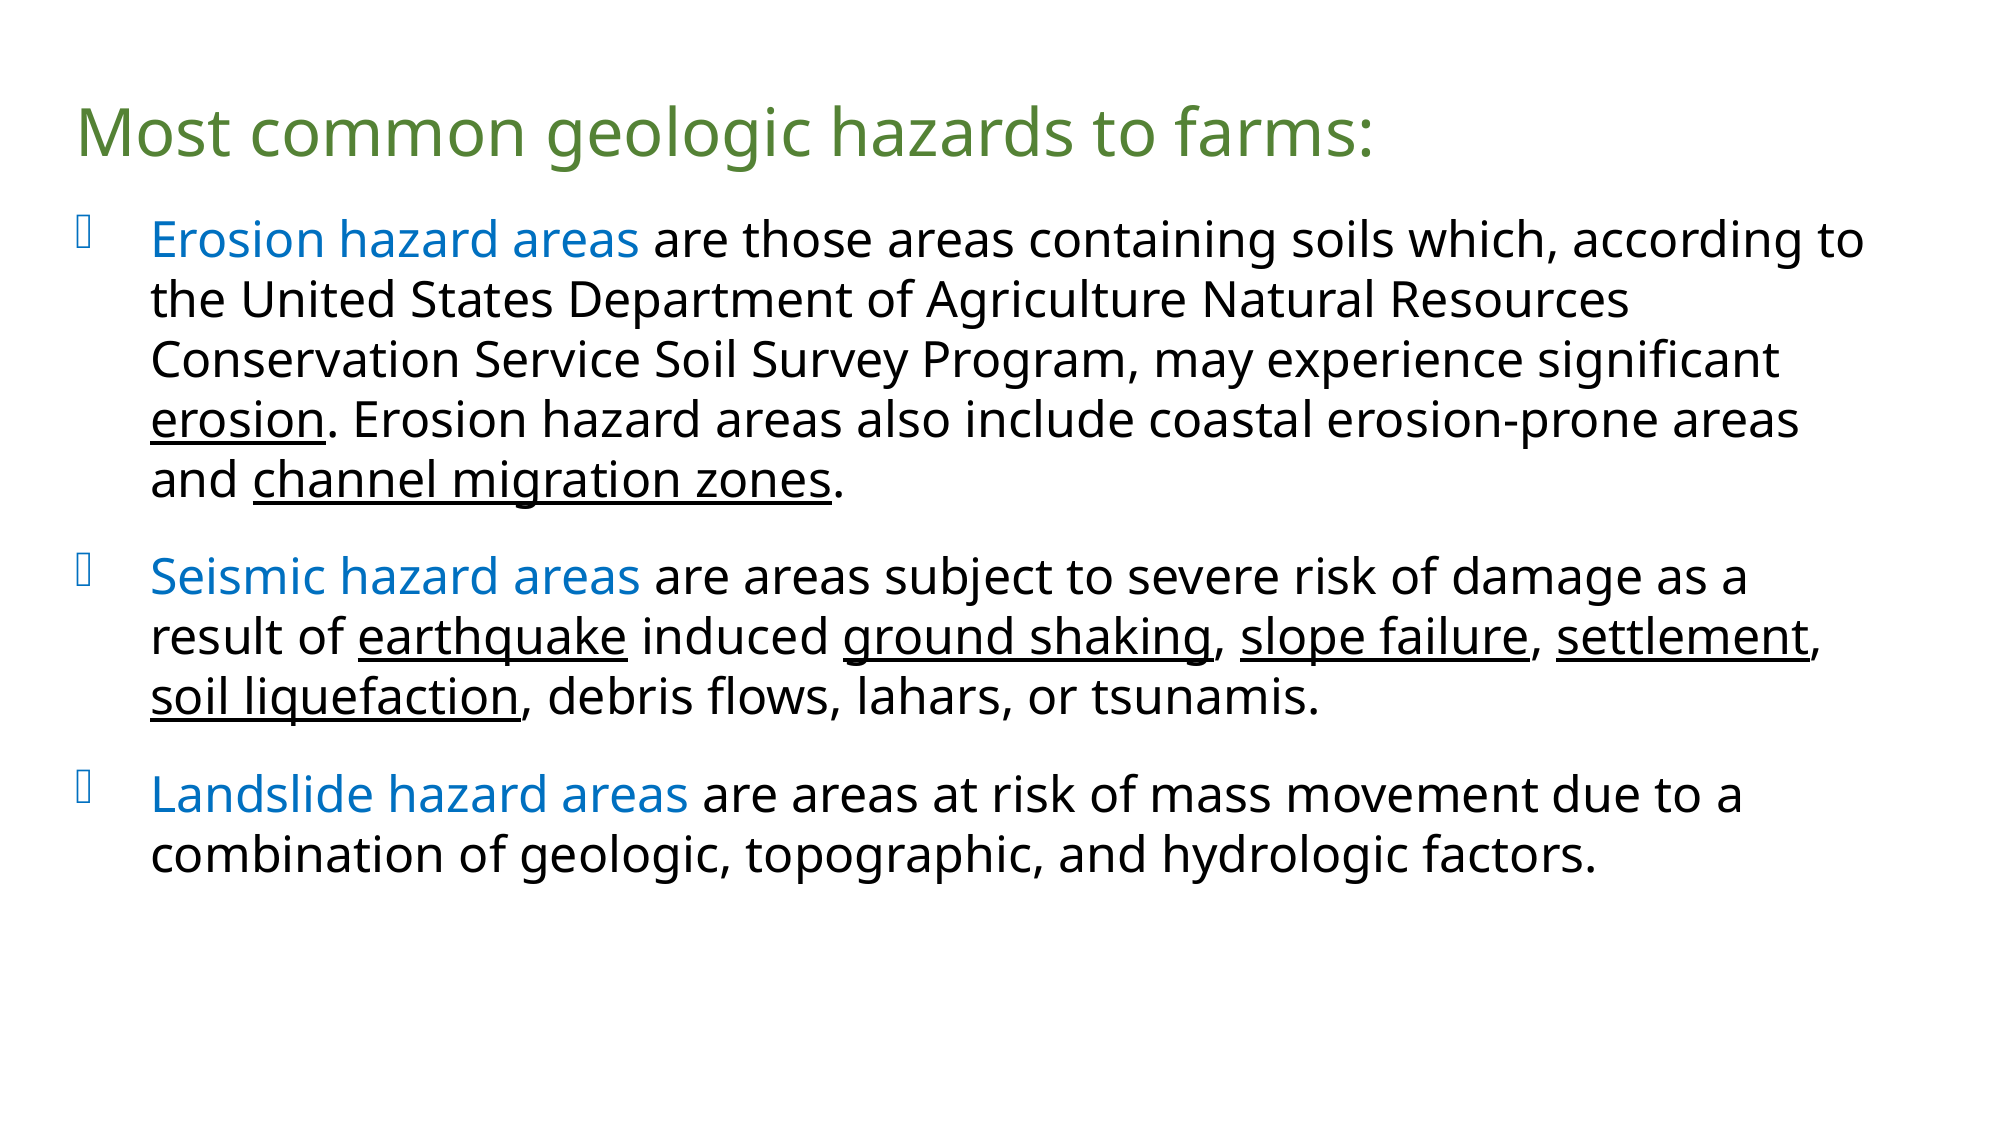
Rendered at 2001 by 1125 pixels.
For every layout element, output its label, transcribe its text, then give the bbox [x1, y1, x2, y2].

text_box Most common geologic hazards to farms: Erosion hazard areas are those areas containing soils which, according to the United States Department of Agriculture Natural Resources Conservation Service Soil Survey Program, may experience significant erosion. Erosion hazard areas also include coastal erosion-prone areas and channel migration zones. Seismic hazard areas are areas subject to severe risk of damage as a result of earthquake induced ground shaking, slope failure, settlement, soil liquefaction, debris flows, lahars, or tsunamis. Landslide hazard areas are areas at risk of mass movement due to a combination of geologic, topographic, and hydrologic factors. [60, 82, 1884, 890]
